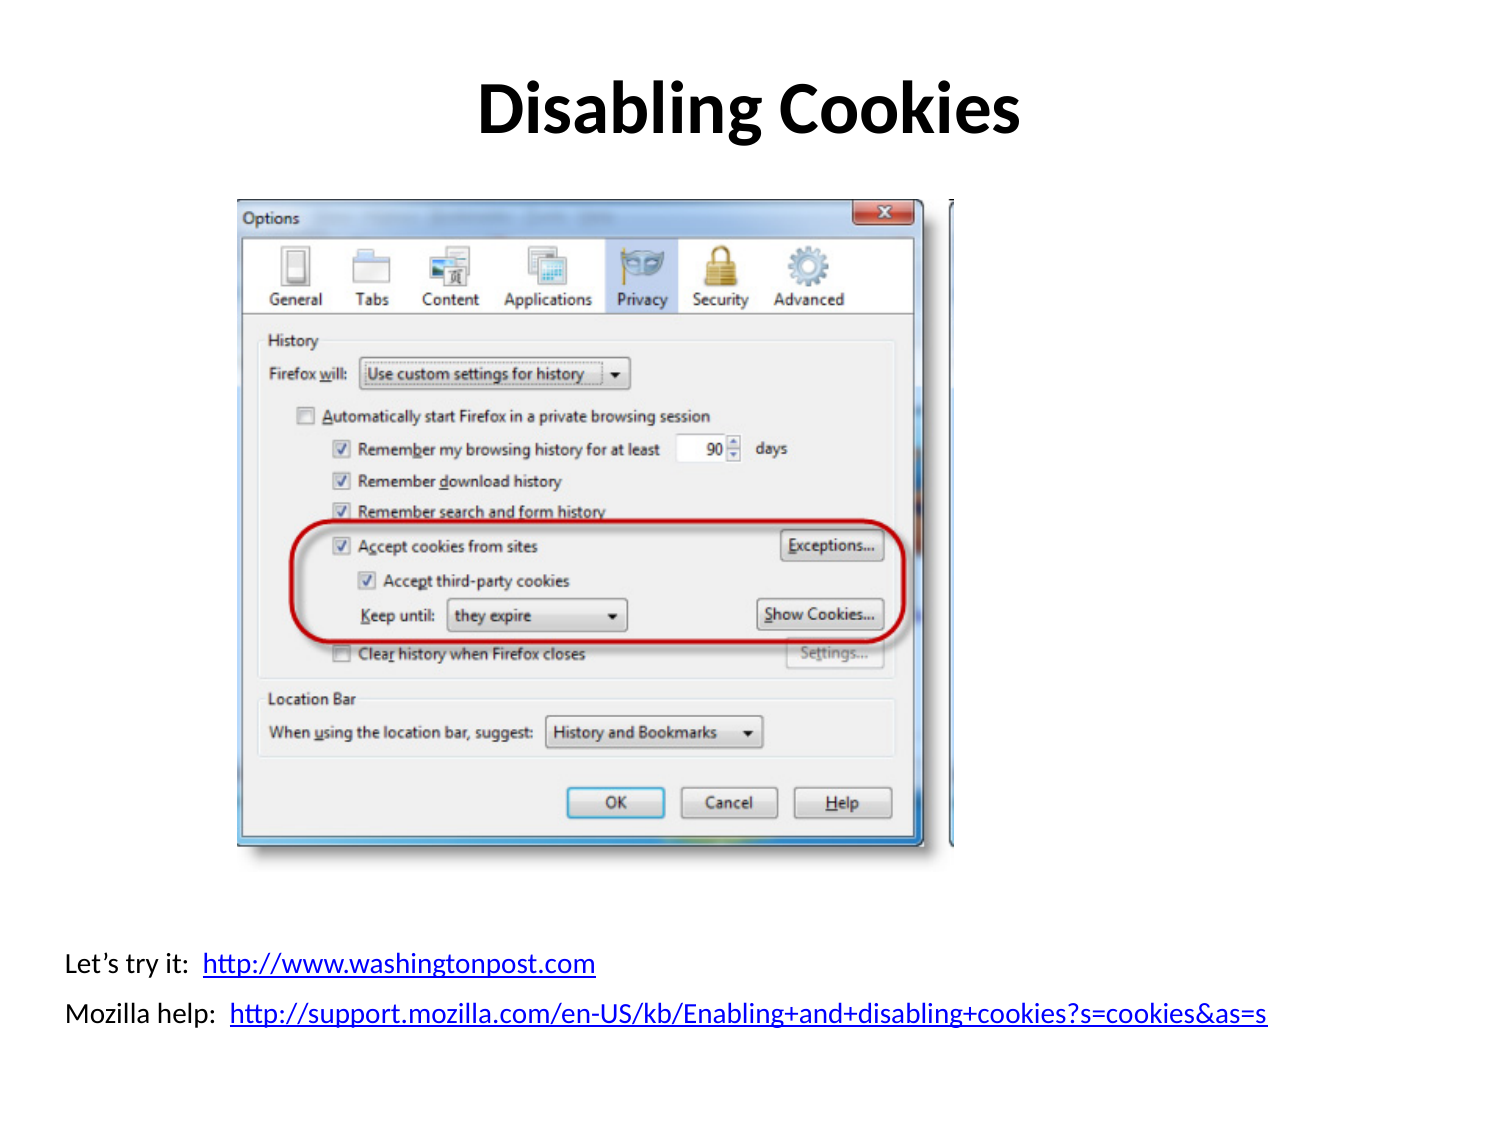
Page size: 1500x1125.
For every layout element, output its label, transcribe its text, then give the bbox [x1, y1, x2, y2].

picture [237, 199, 954, 873]
text_box Let’s try it: http://www.washingtonpost.com Mozilla help: http://support.mozilla.com/en-US/kb/Enabling+and+disabling+cookies?s=cookies&as=s [50, 937, 1500, 1037]
title Disabling Cookies [75, 45, 1425, 163]
